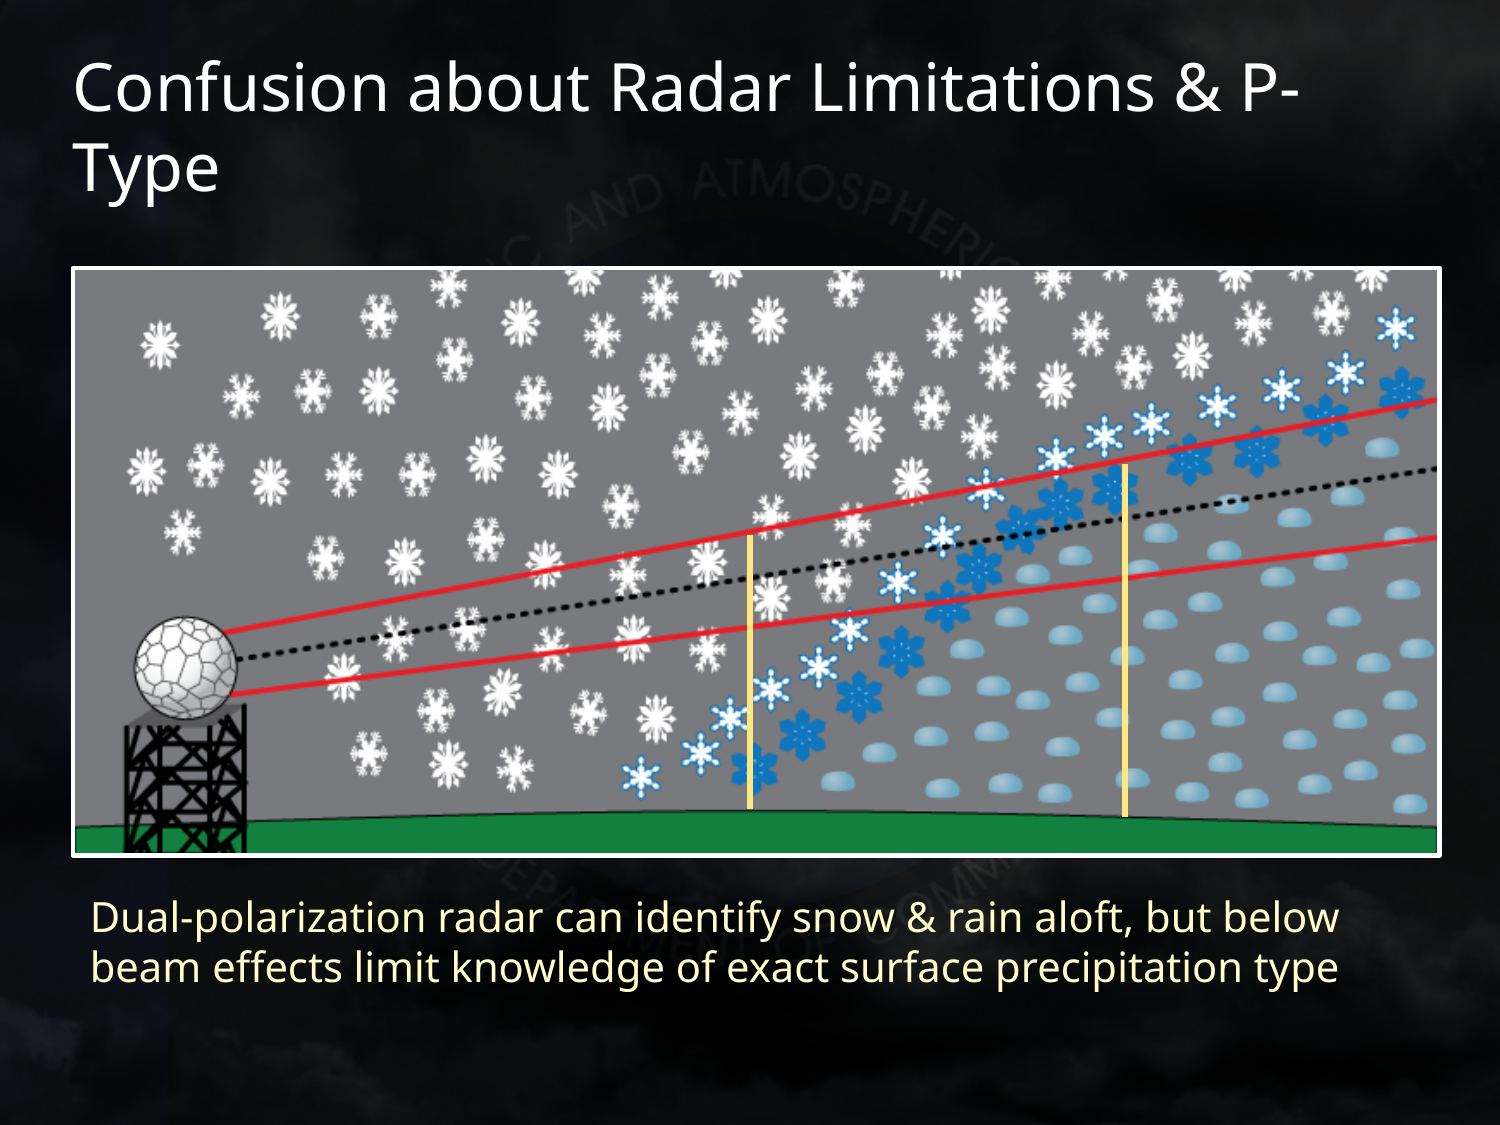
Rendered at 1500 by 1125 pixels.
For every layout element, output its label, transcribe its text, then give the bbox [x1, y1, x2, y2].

title Confusion about Radar Limitations & P-Type [57, 37, 1318, 213]
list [74, 269, 1438, 854]
text_box Dual-polarization radar can identify snow & rain aloft, but below beam effects limit knowledge of exact surface precipitation type [74, 883, 1438, 999]
picture [0, 0, 1500, 1125]
